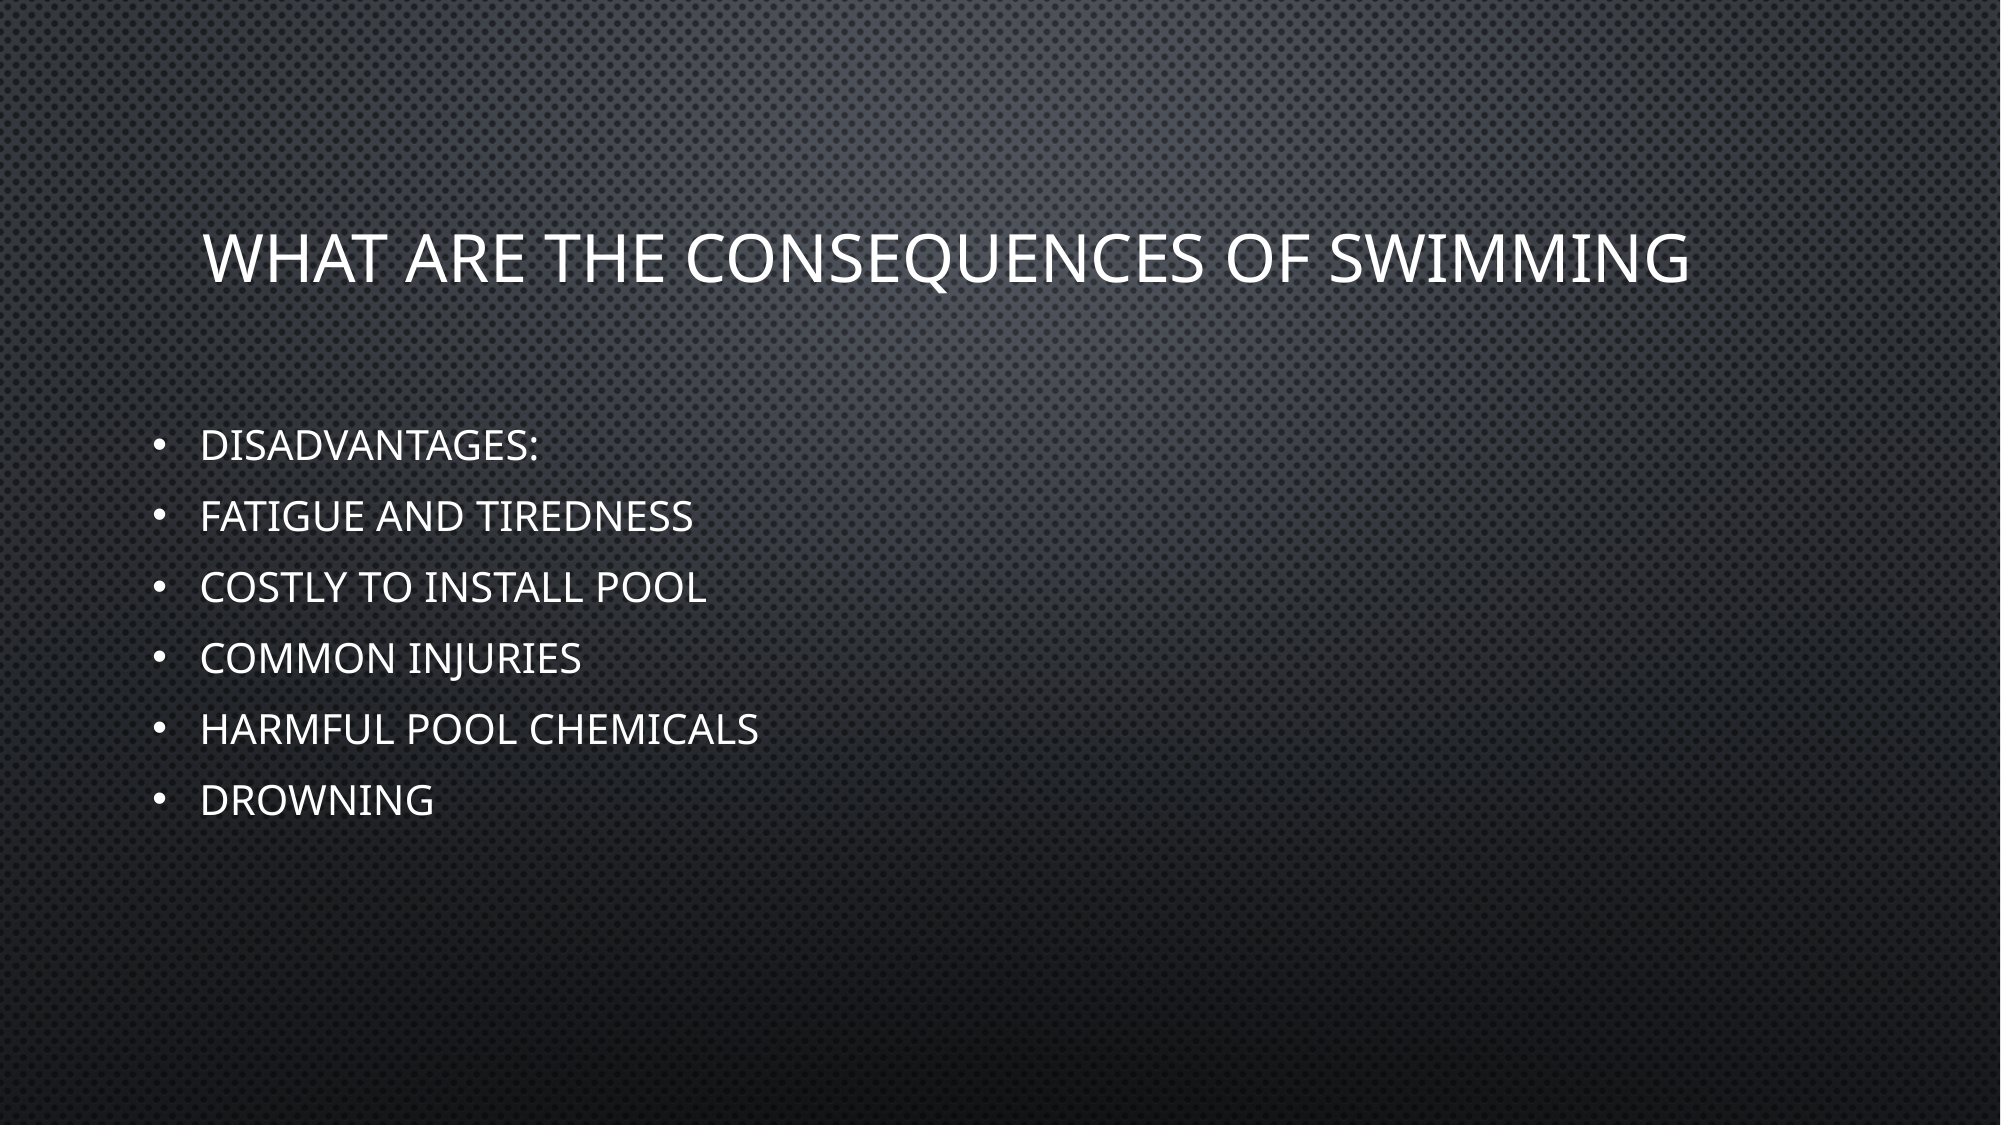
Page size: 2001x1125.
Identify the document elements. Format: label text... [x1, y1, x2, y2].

list Disadvantages: Fatigue and tiredness Costly to install pool Common injuries Harmful pool chemicals Drowning [137, 411, 1863, 1125]
title What are the consequences of swimming [187, 99, 1813, 411]
